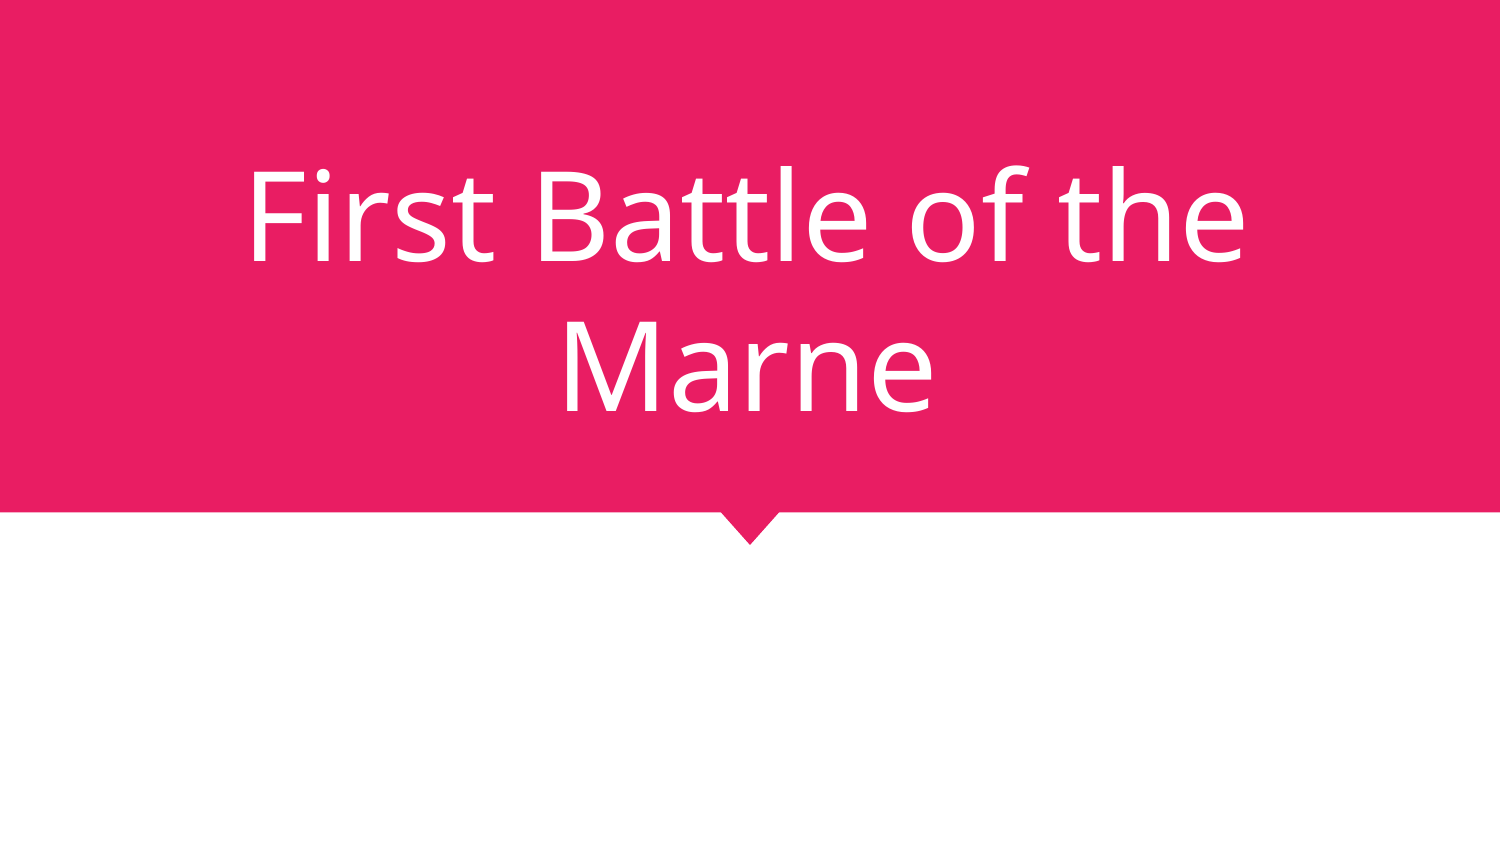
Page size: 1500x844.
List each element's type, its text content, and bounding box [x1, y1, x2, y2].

title First Battle of the Marne [67, 105, 1427, 452]
